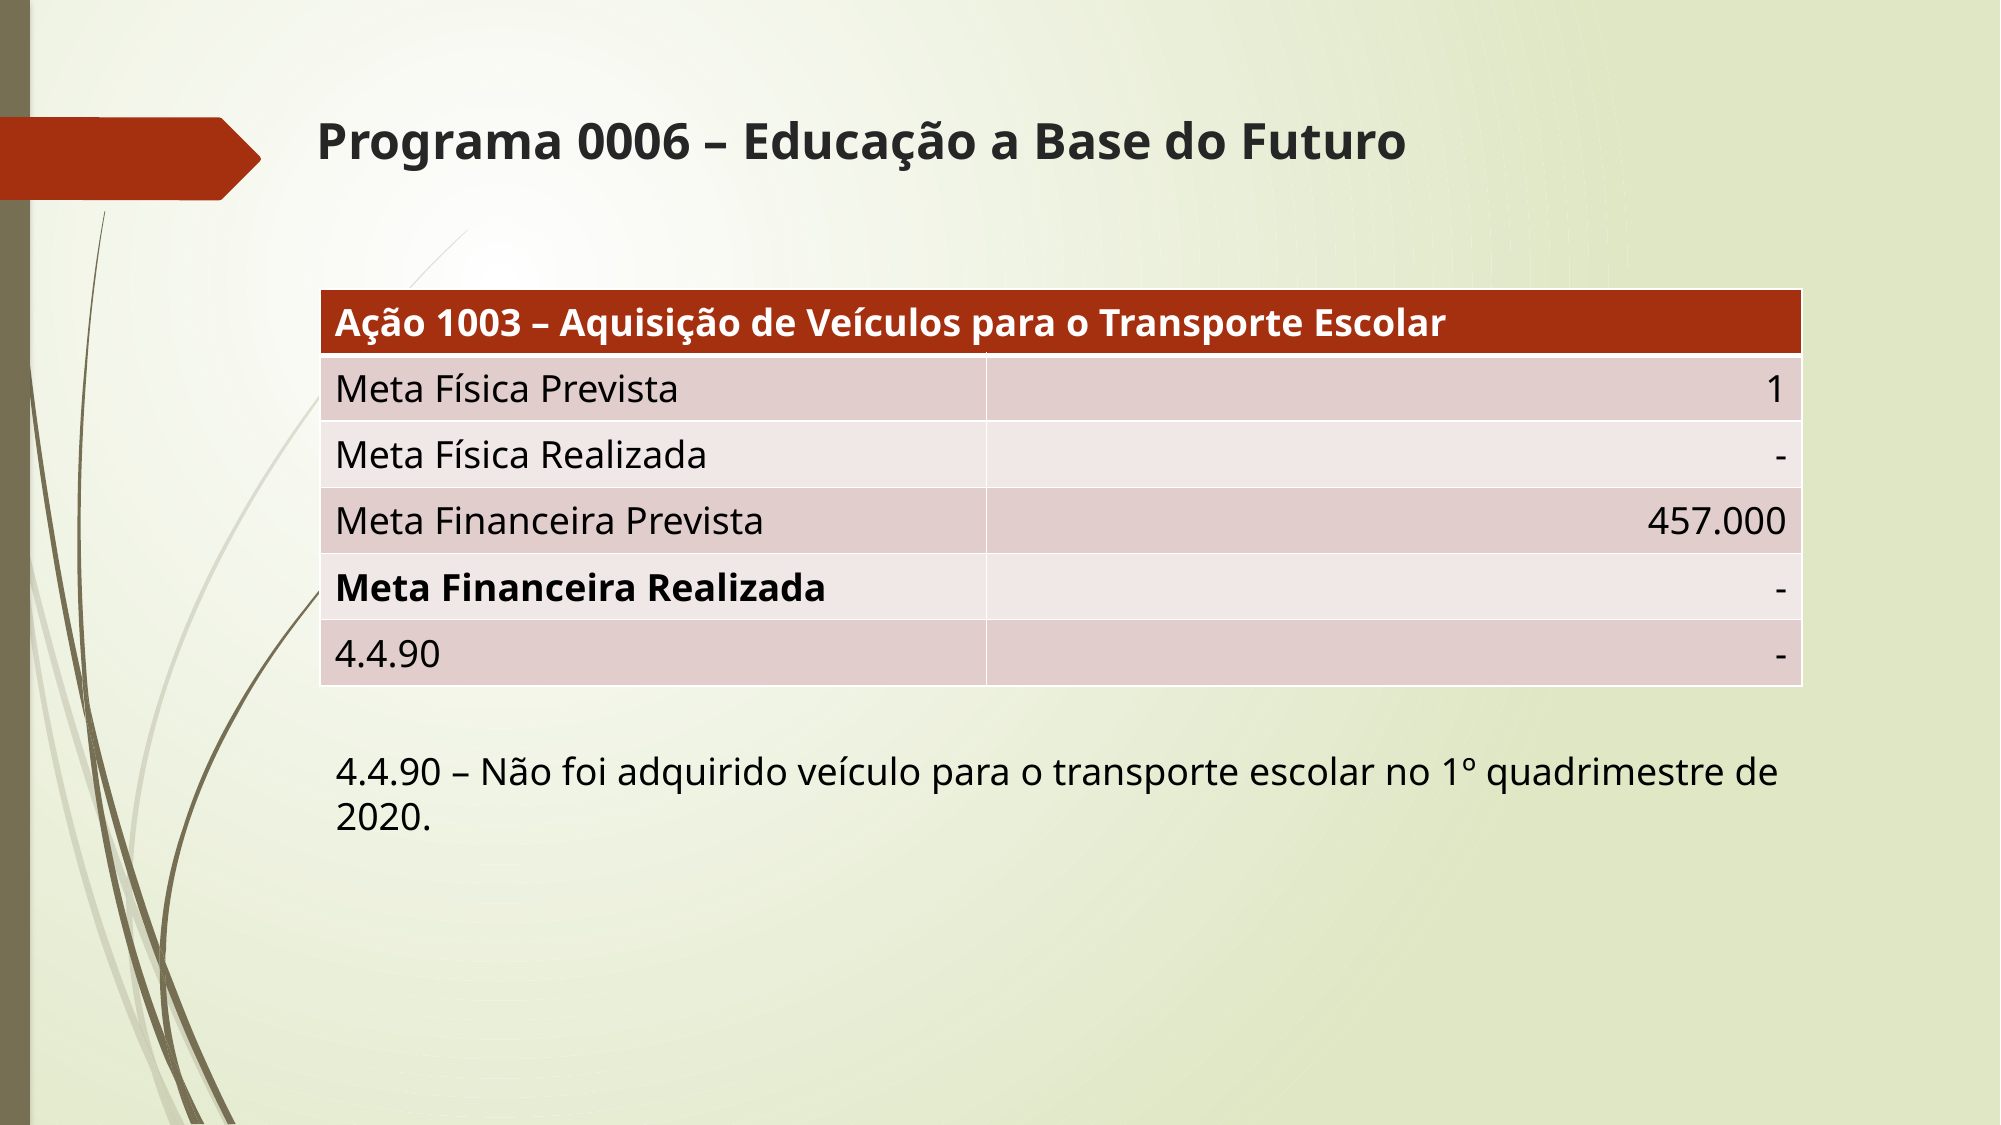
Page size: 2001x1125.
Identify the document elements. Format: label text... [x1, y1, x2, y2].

title Programa 0006 – Educação a Base do Futuro [301, 102, 1888, 202]
table_cell 1 [987, 358, 1801, 420]
table_header Ação 1003 – Aquisição de Veículos para o Transporte Escolar [321, 290, 1801, 353]
table_cell 4.4.90 [321, 620, 986, 685]
table_cell - [987, 620, 1801, 685]
table_cell Meta Financeira Prevista [321, 488, 986, 553]
table_cell Meta Física Realizada [321, 422, 986, 487]
table_cell Meta Física Prevista [321, 358, 986, 420]
table_cell - [987, 422, 1801, 487]
table_cell Meta Financeira Realizada [321, 554, 986, 619]
table_cell - [987, 554, 1801, 619]
table_cell 457.000 [987, 488, 1801, 553]
text_box 4.4.90 – Não foi adquirido veículo para o transporte escolar no 1º quadrimestre de 2020. [321, 740, 1800, 846]
